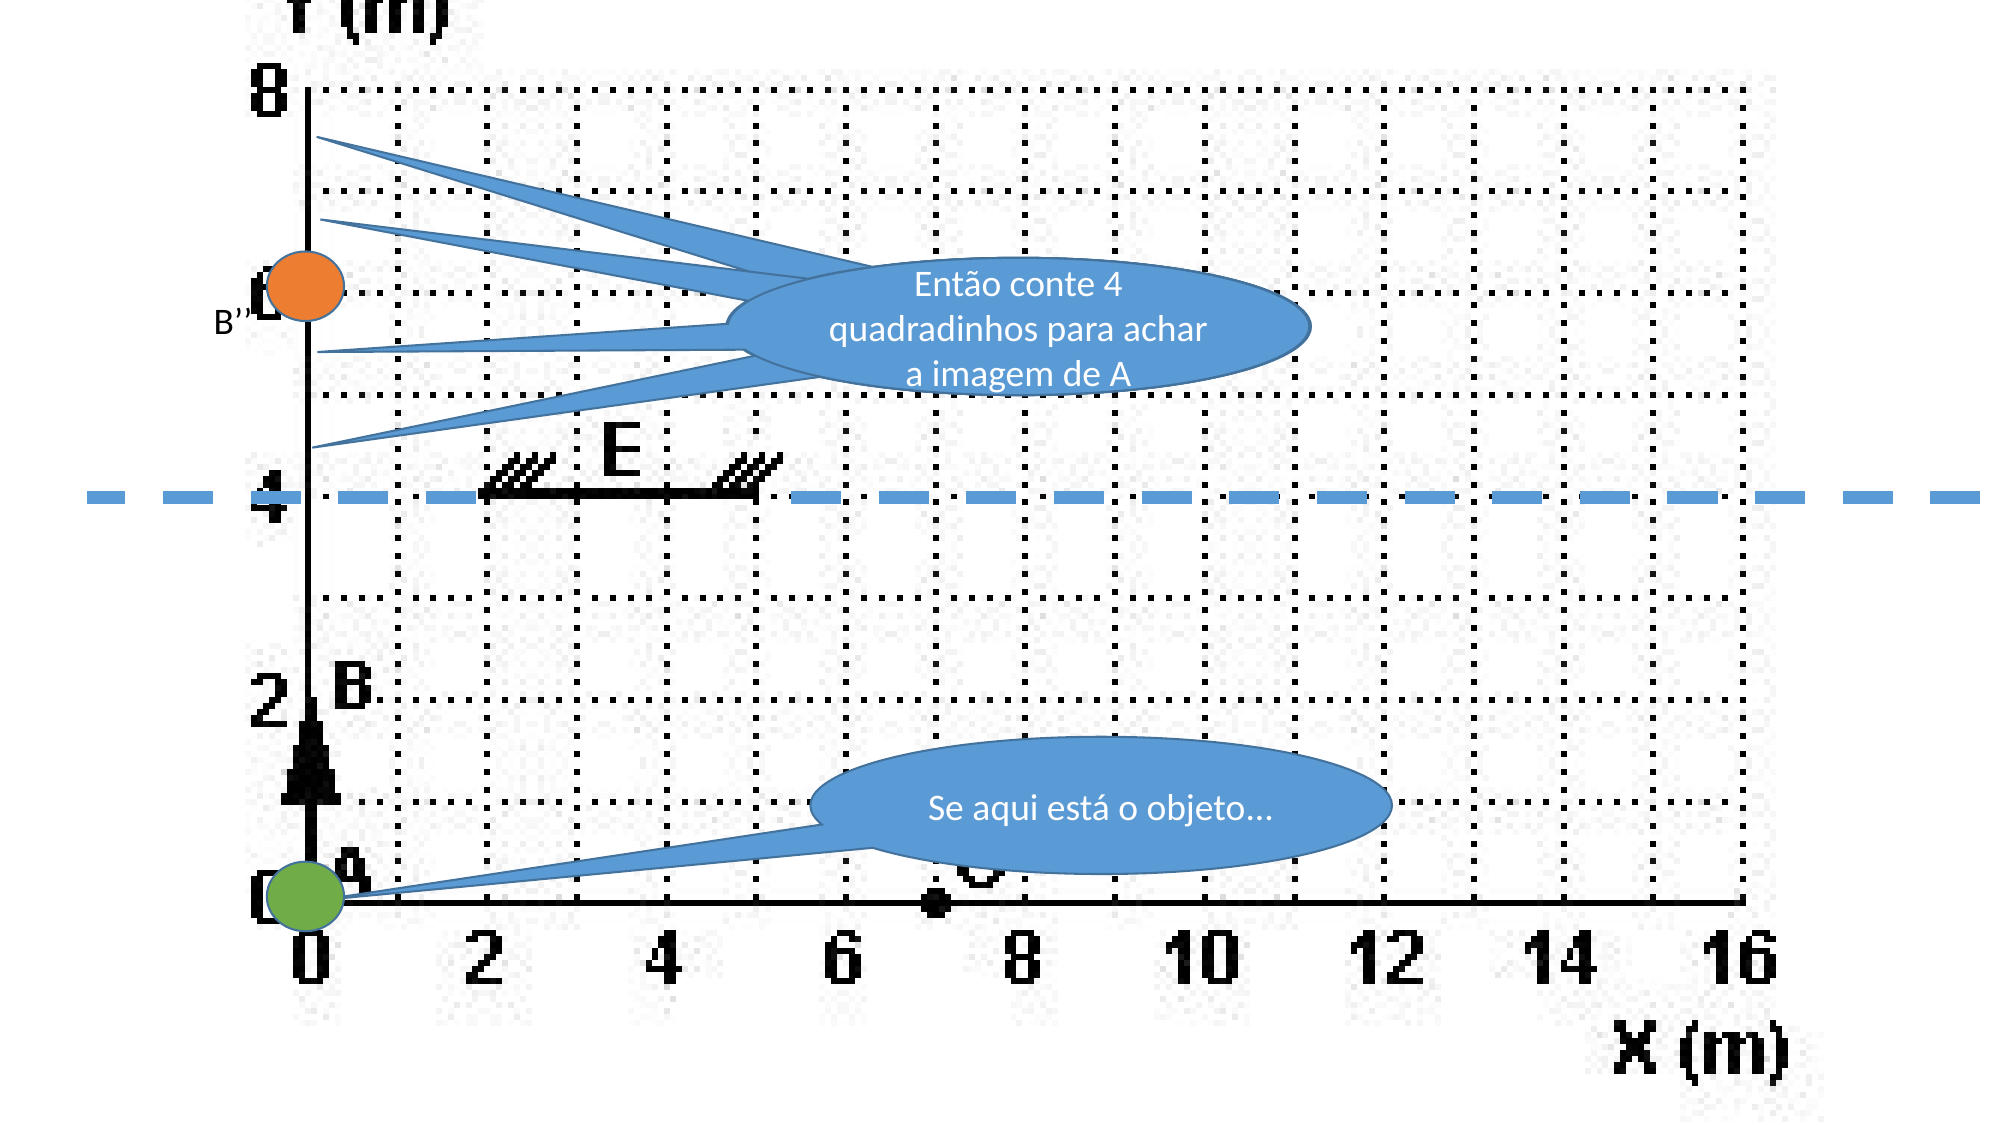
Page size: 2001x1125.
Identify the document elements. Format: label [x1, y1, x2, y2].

picture [198, 0, 1836, 1125]
